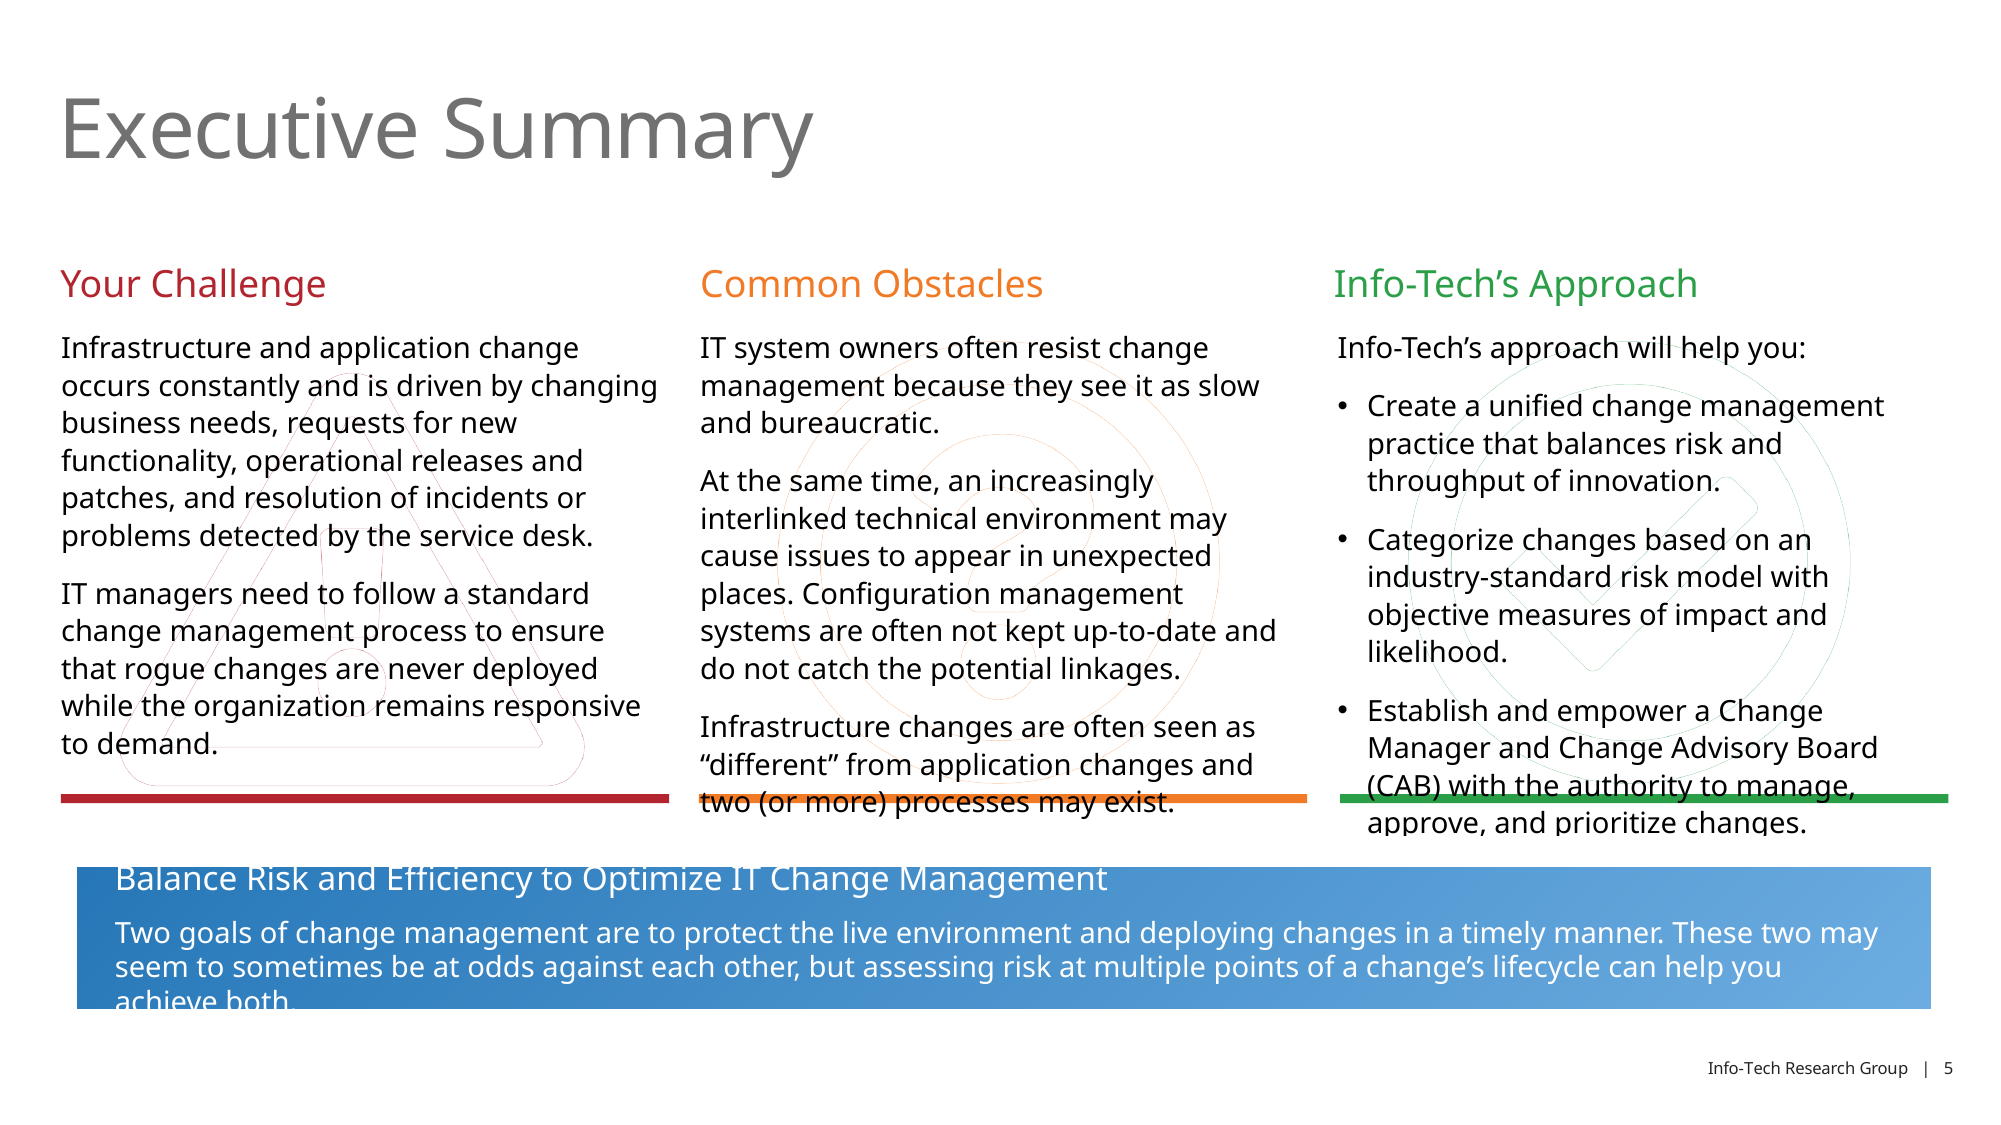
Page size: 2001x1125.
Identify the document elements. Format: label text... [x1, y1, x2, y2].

list Common Obstacles [700, 265, 1282, 285]
list Info-Tech’s Approach [1333, 265, 1915, 285]
list Your Challenge [60, 265, 642, 302]
title Executive Summary [58, 86, 1899, 278]
picture [0, 285, 2001, 856]
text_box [61, 851, 1946, 1025]
